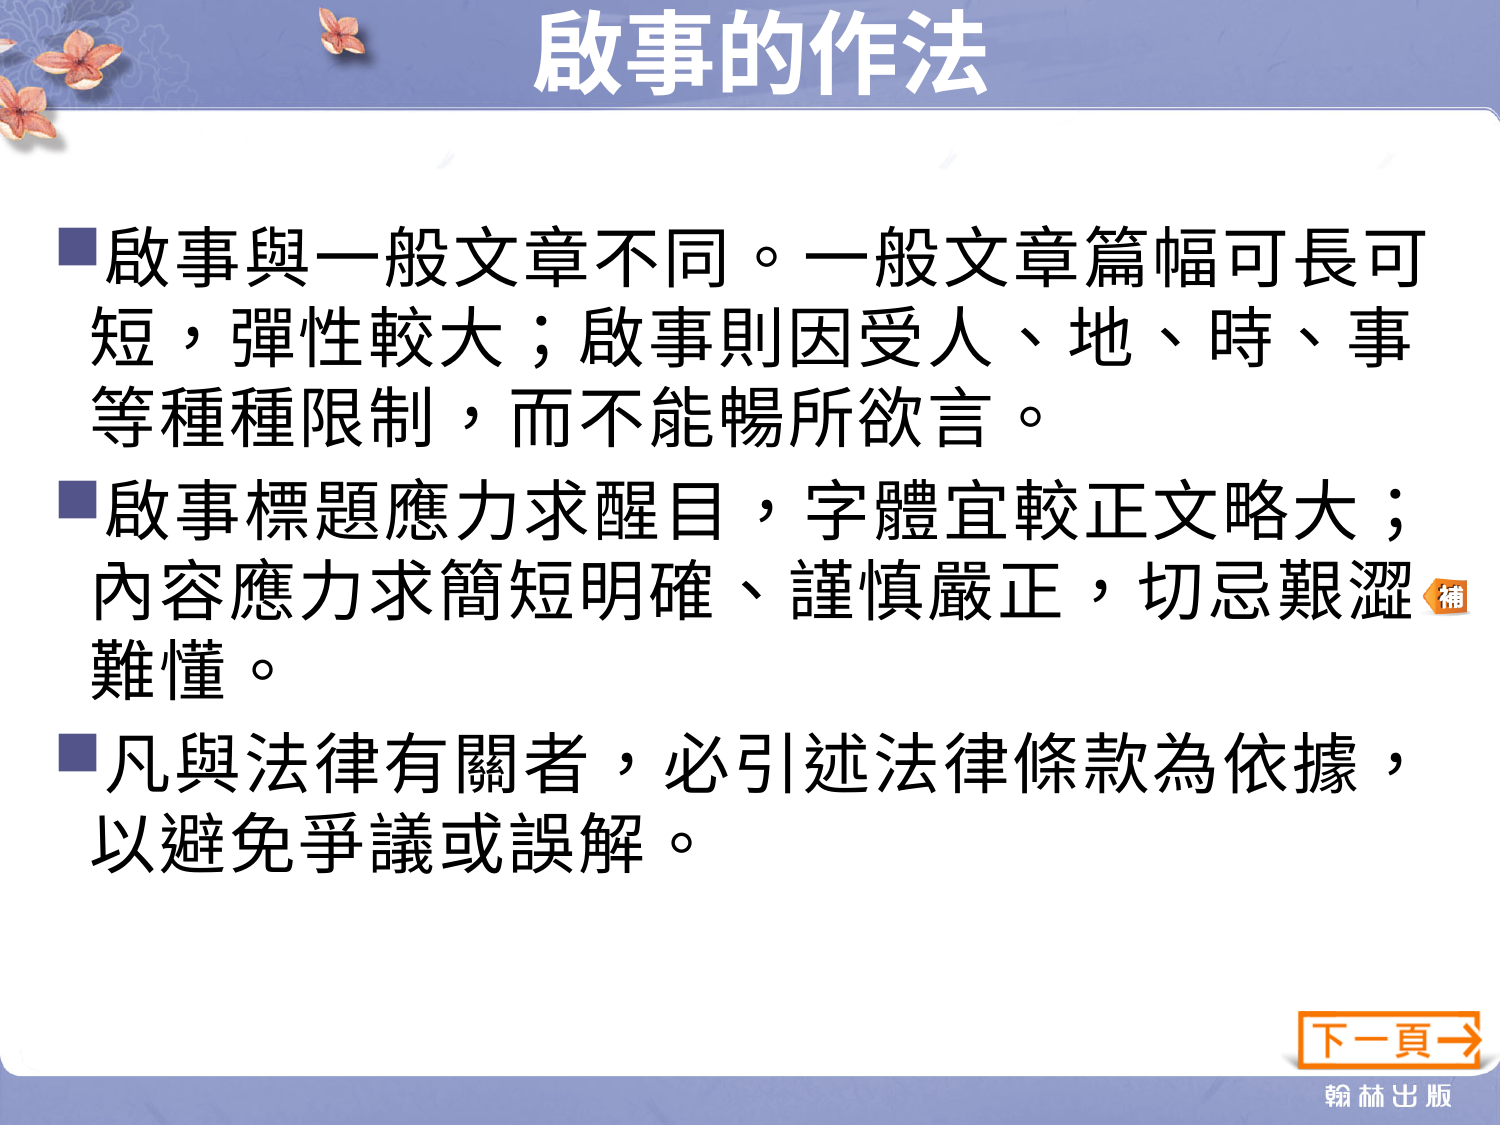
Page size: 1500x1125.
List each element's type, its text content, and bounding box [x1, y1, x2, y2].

picture [0, 0, 1500, 1125]
text_box 啟事的作法 [65, 0, 1459, 114]
list 啟事與一般文章不同。一般文章篇幅可長可短，彈性較大；啟事則因受人、地、時、事等種種限制，而不能暢所欲言。 啟事標題應力求醒目，字體宜較正文略大；內容應力求簡短明確、謹慎嚴正，切忌艱澀 難懂。 凡與法律有關者，必引述法律條款為依據，以避免爭議或誤解。 [29, 208, 1495, 1024]
